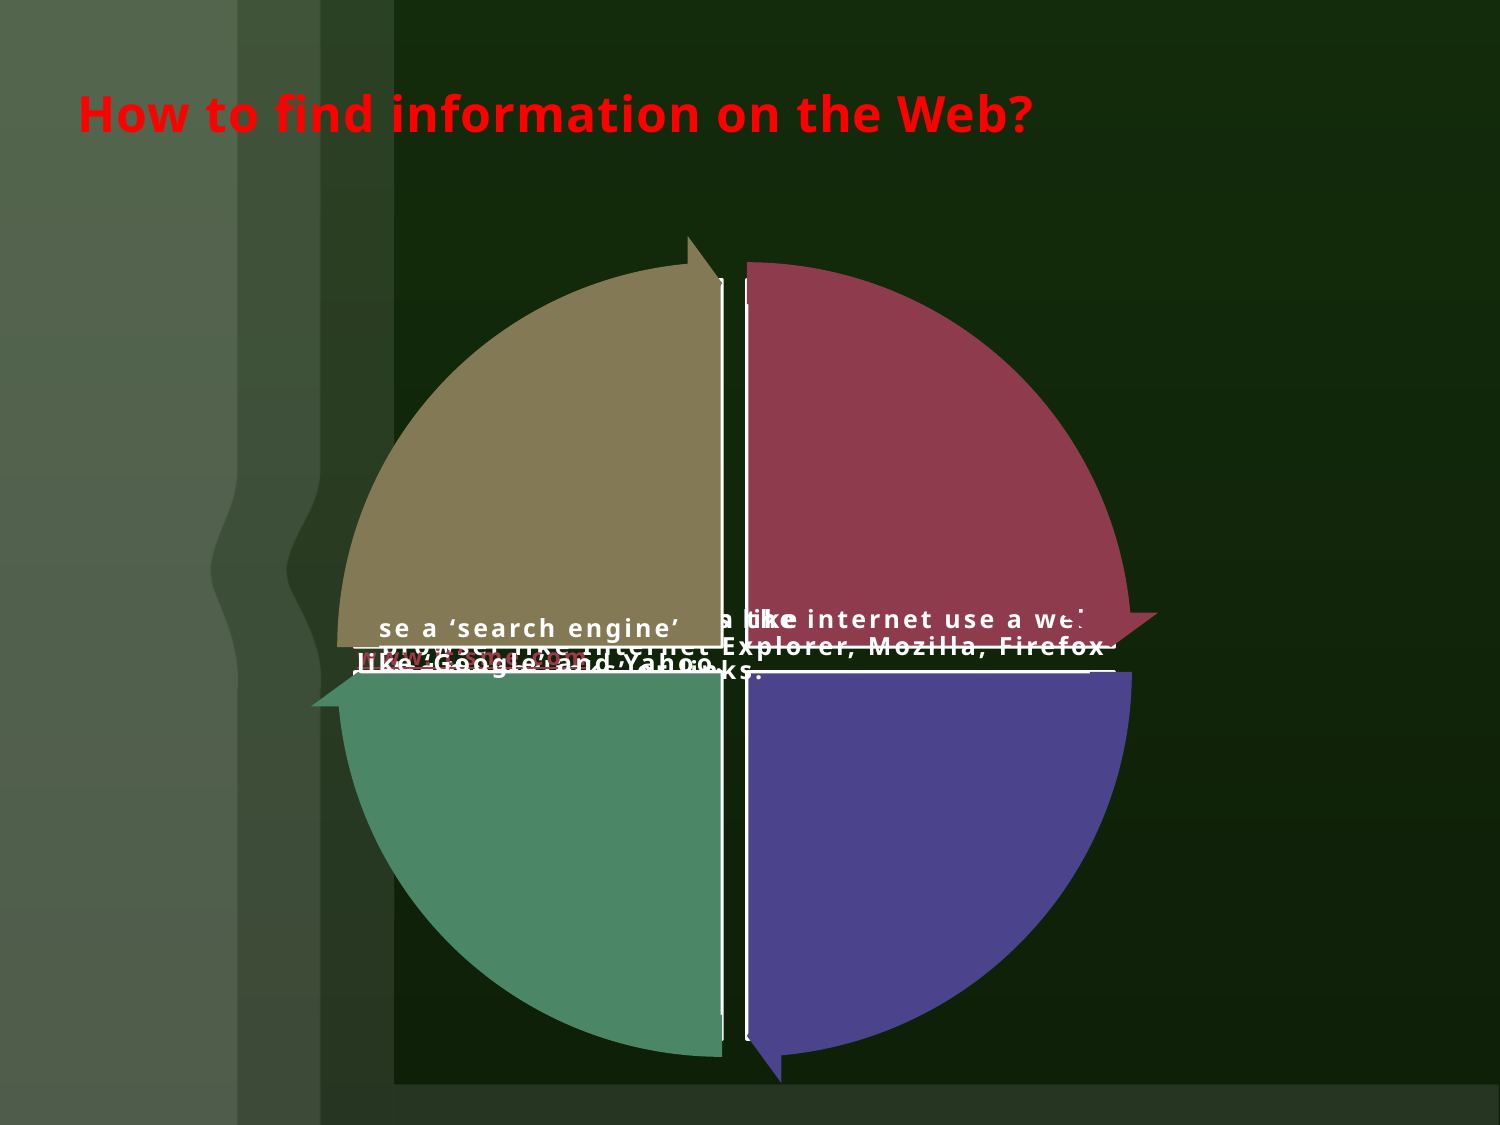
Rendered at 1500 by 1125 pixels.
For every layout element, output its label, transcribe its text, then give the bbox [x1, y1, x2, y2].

text_box [40, 226, 1449, 1108]
text_box [48, 232, 1444, 1102]
picture [0, 0, 1500, 1125]
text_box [37, 224, 1438, 1100]
title How to find information on the Web? [62, 50, 1075, 150]
